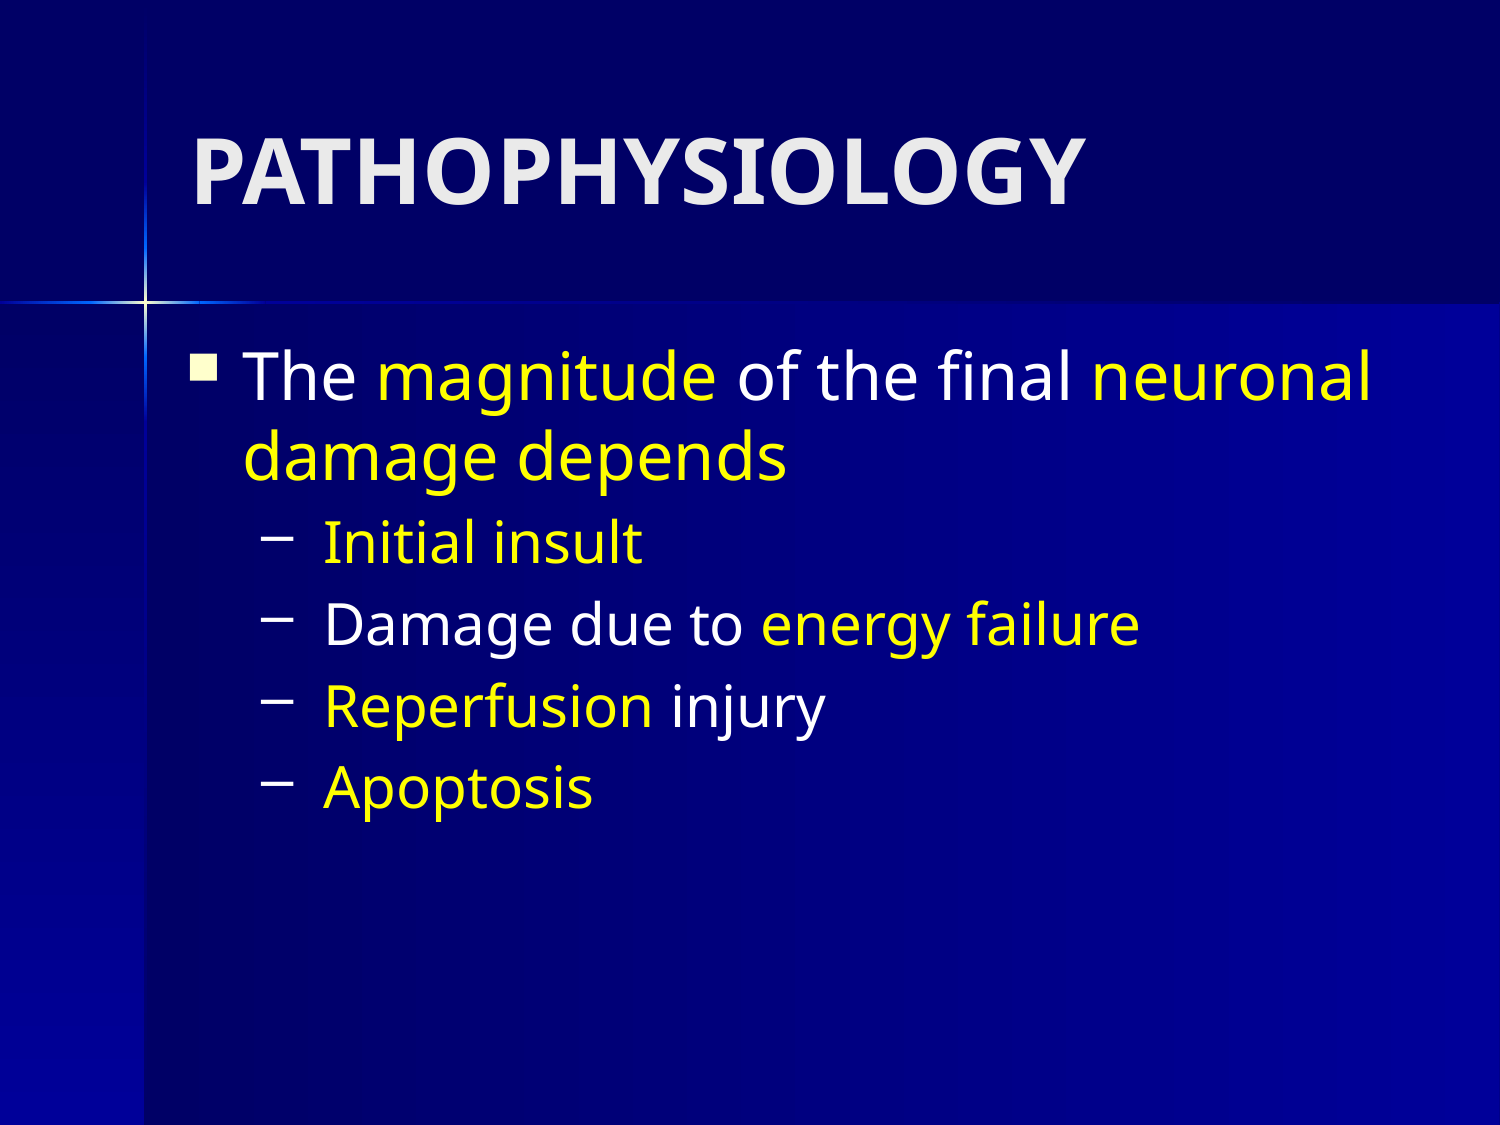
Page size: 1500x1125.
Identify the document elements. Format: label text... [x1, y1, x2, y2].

title PATHOPHYSIOLOGY [174, 50, 1413, 285]
list The magnitude of the final neuronal damage depends Initial insult Damage due to energy failure Reperfusion injury Apoptosis [171, 326, 1409, 1002]
